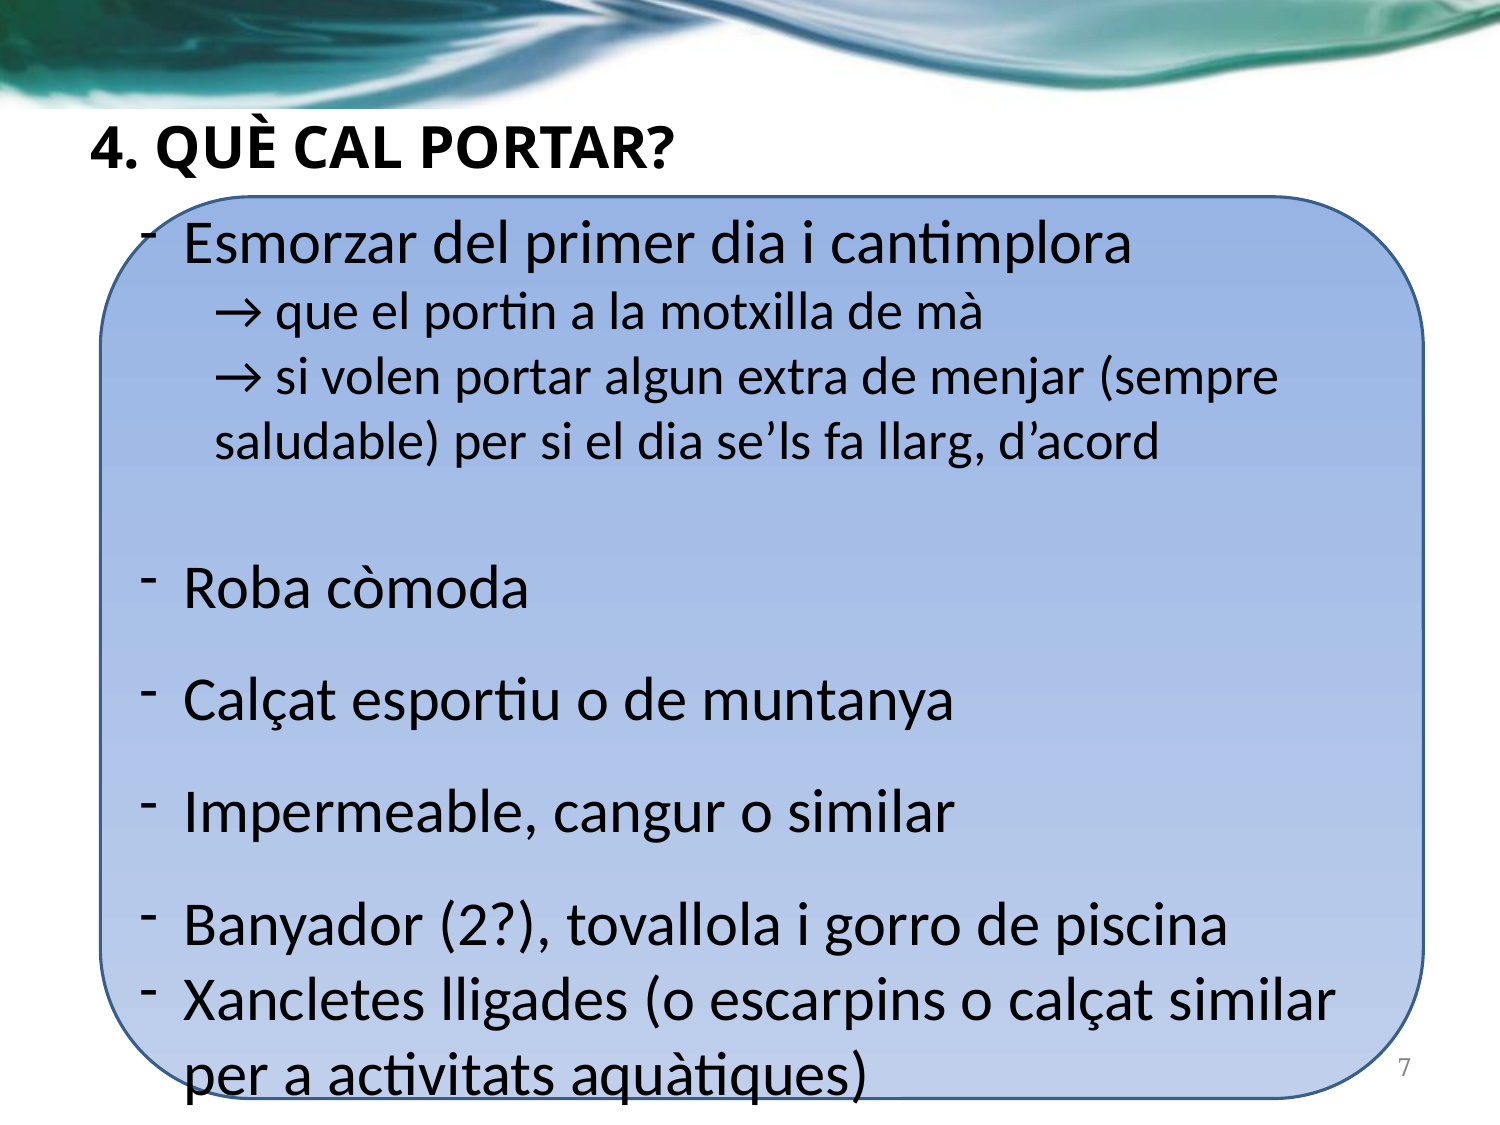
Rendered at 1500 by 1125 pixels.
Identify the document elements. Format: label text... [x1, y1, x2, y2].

text_box [1400, 266, 1424, 1029]
list Esmorzar del primer dia i cantimplora → que el portin a la motxilla de mà → si volen portar algun extra de menjar (sempre saludable) per si el dia se’ls fa llarg, d’acord Roba còmoda Calçat esportiu o de muntanya Impermeable, cangur o similar Banyador (2?), tovallola i gorro de piscina Xancletes lligades (o escarpins o calçat similar per a activitats aquàtiques) [124, 193, 1400, 1125]
picture [0, 0, 1500, 109]
slide_number ‹#› [1076, 1038, 1427, 1099]
text_box [100, 266, 124, 1030]
title 4. QUÈ CAL PORTAR? [75, 103, 1425, 197]
